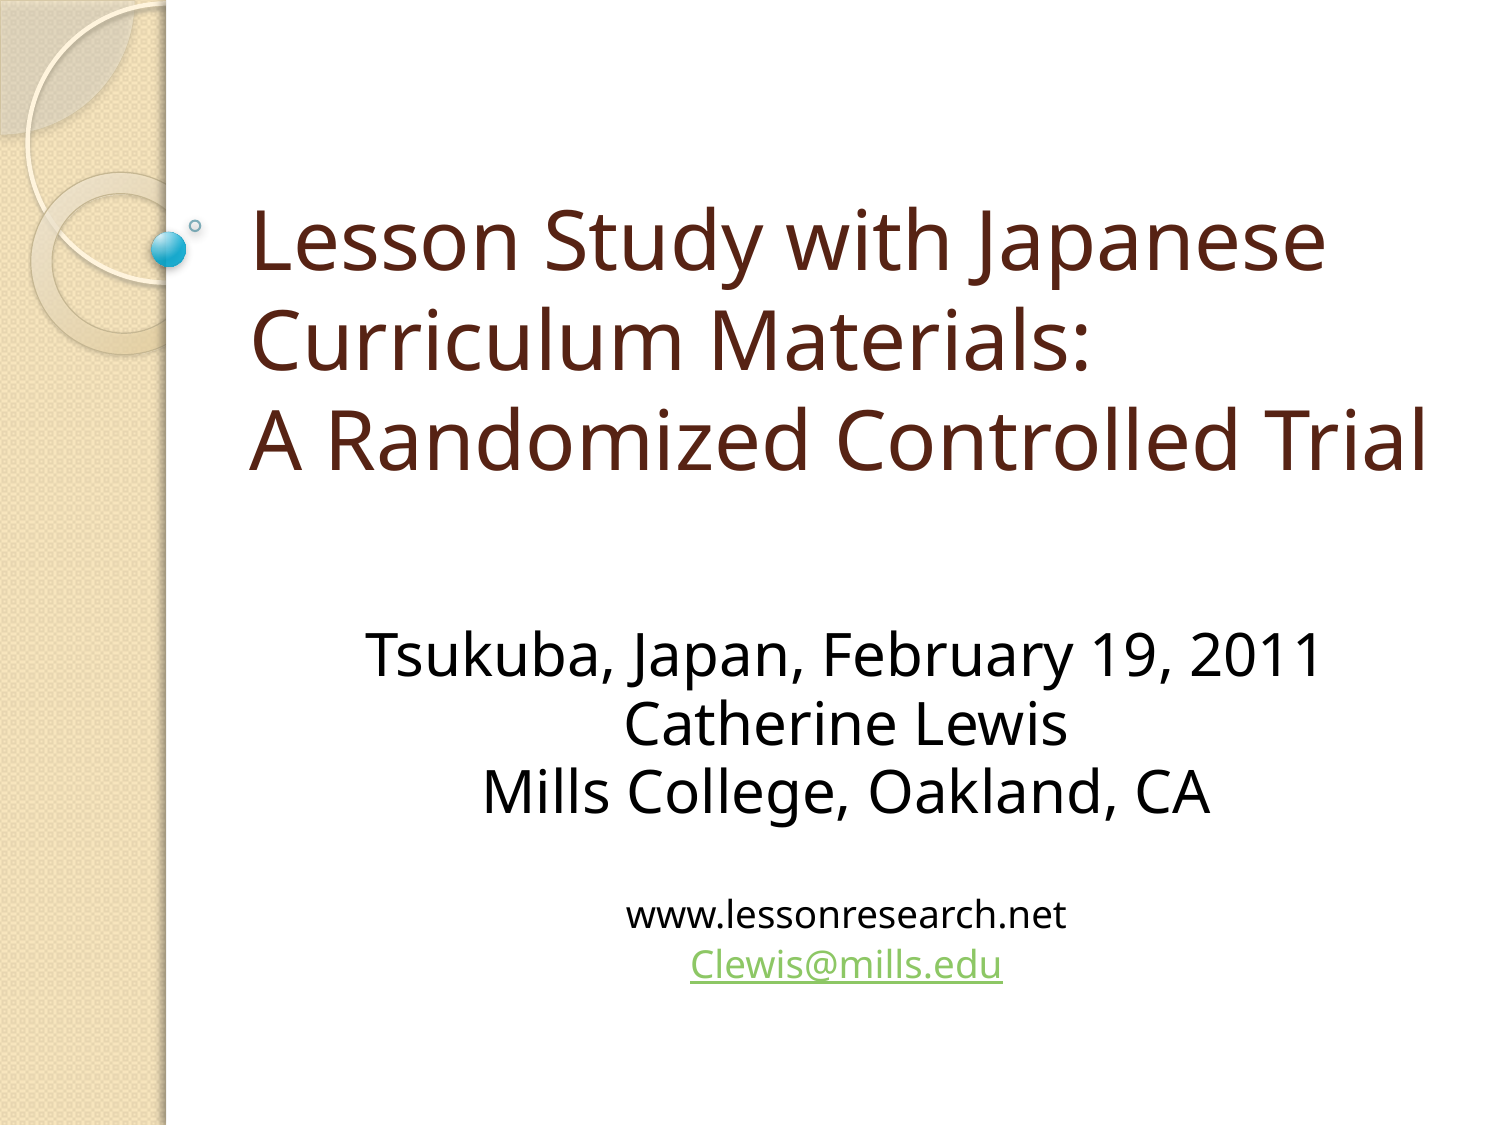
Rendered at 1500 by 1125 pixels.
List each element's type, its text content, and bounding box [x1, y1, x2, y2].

title Lesson Study with Japanese Curriculum Materials: A Randomized Controlled Trial [234, 75, 1450, 600]
subtitle Tsukuba, Japan, February 19, 2011 Catherine Lewis Mills College, Oakland, CA www.lessonresearch.net Clewis@mills.edu [234, 624, 1450, 1000]
